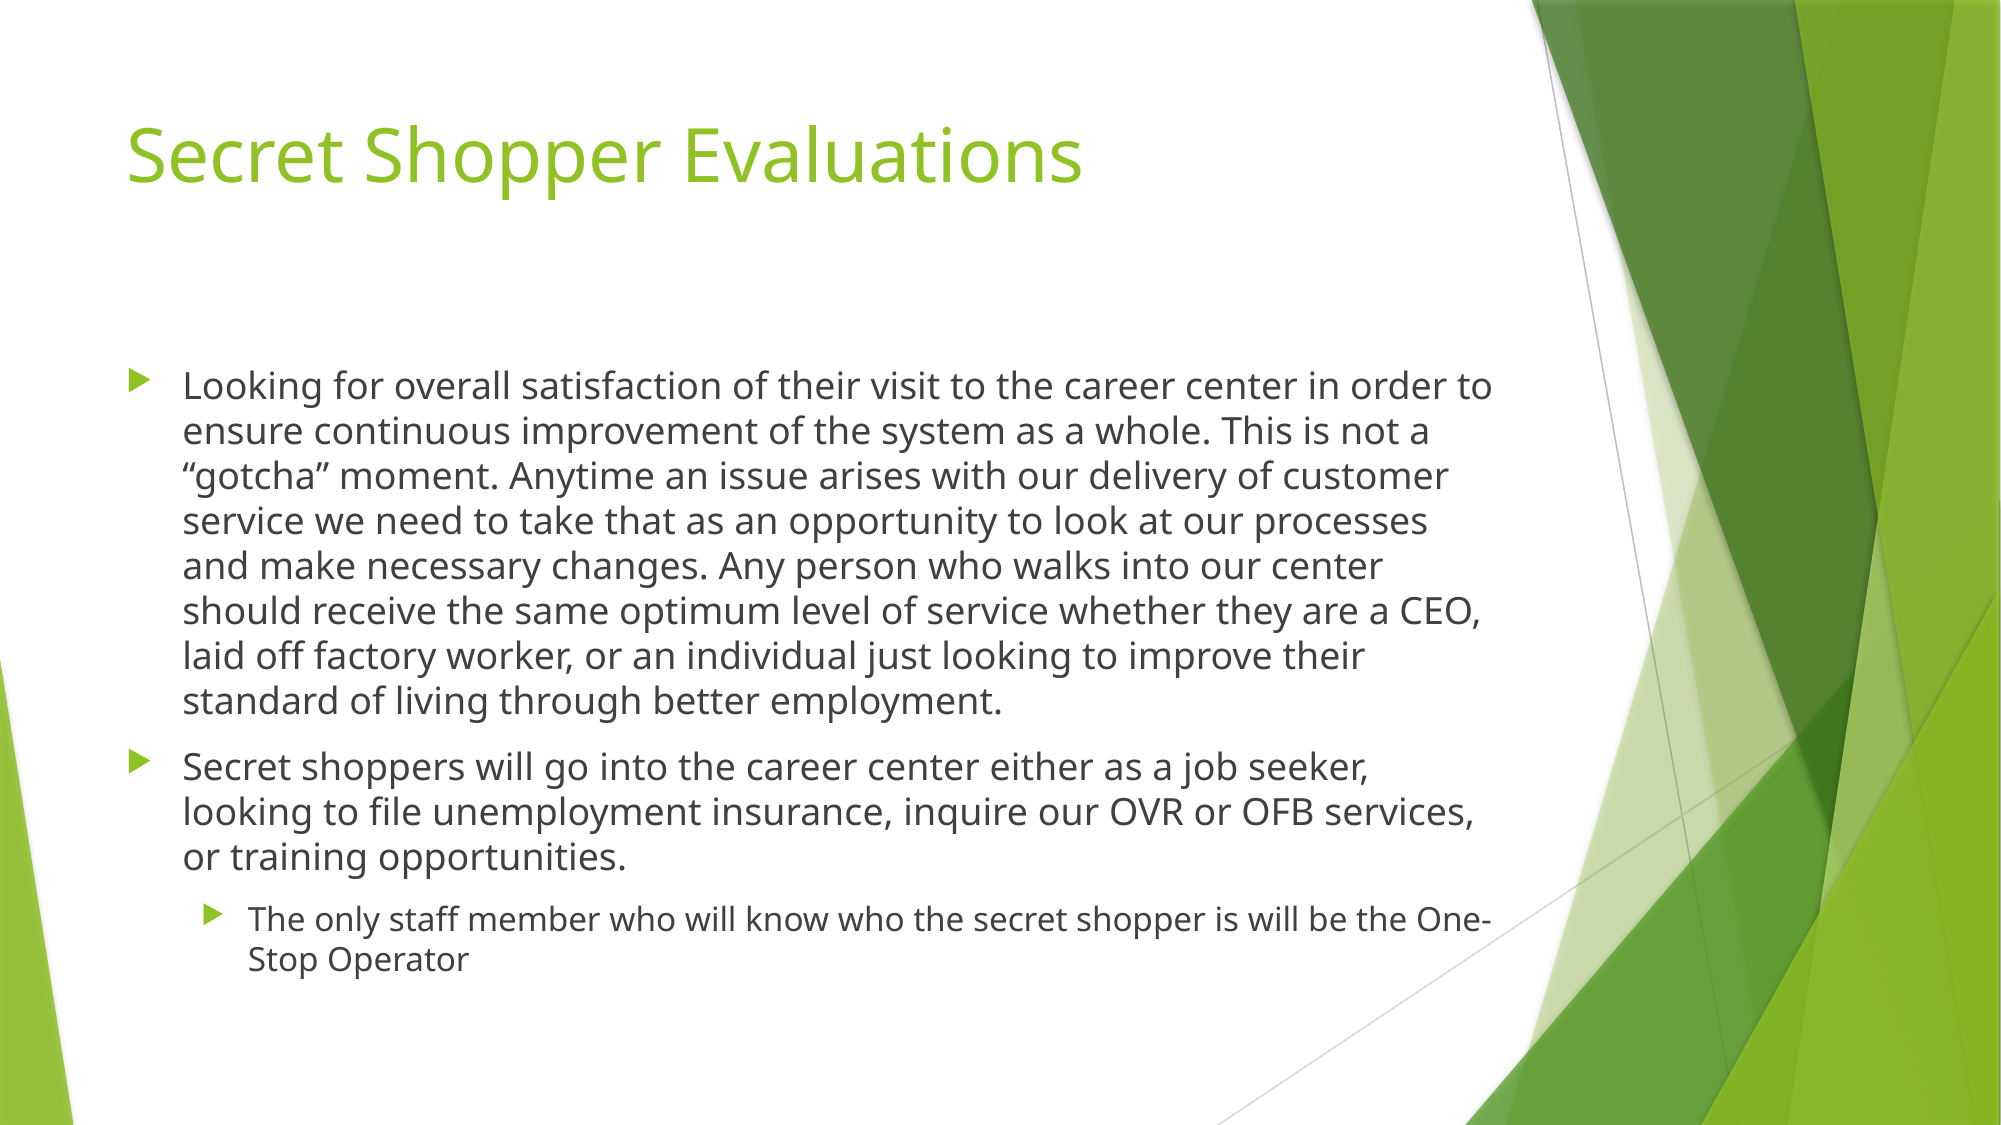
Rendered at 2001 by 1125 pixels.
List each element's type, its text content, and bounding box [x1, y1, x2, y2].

list Looking for overall satisfaction of their visit to the career center in order to ensure continuous improvement of the system as a whole. This is not a “gotcha” moment. Anytime an issue arises with our delivery of customer service we need to take that as an opportunity to look at our processes and make necessary changes. Any person who walks into our center should receive the same optimum level of service whether they are a CEO, laid off factory worker, or an individual just looking to improve their standard of living through better employment. Secret shoppers will go into the career center either as a job seeker, looking to file unemployment insurance, inquire our OVR or OFB services, or training opportunities. The only staff member who will know who the secret shopper is will be the One-Stop Operator [111, 354, 1522, 992]
title Secret Shopper Evaluations [111, 99, 1522, 317]
